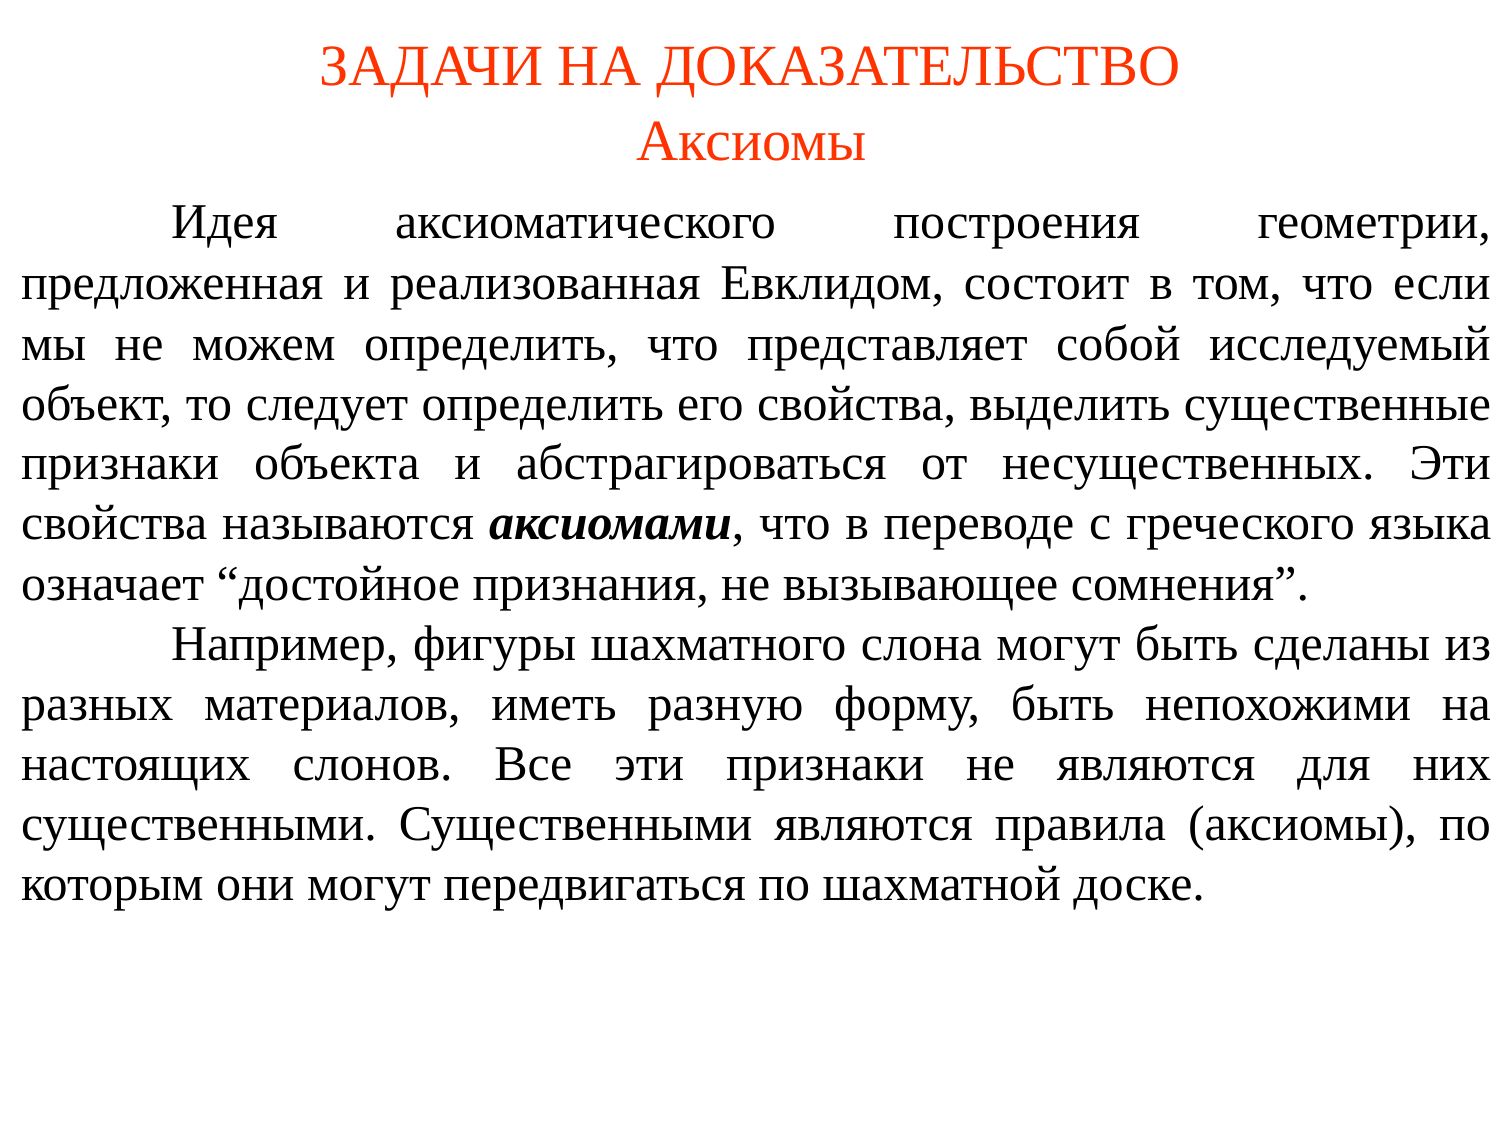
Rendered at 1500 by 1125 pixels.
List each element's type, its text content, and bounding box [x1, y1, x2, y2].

title Аксиомы [114, 99, 1389, 172]
text_box ЗАДАЧИ НА ДОКАЗАТЕЛЬСТВО [112, 24, 1388, 100]
text_box Идея аксиоматического построения геометрии, предложенная и реализованная Евклидом, состоит в том, что если мы не можем определить, что представляет собой исследуемый объект, то следует определить его свойства, выделить существенные признаки объекта и абстрагироваться от несущественных. Эти свойства называются аксиомами, что в переводе с греческо­го языка означает “достойное признания, не вызывающее сомнения”. Например, фигуры шахматного слона могут быть сделаны из разных материалов, иметь разную форму, быть непохожими на настоящих слонов. Все эти признаки не являются для них существенными. Существенными являются правила (аксиомы), по которым они могут передвигаться по шахматной доске. [6, 172, 1500, 918]
